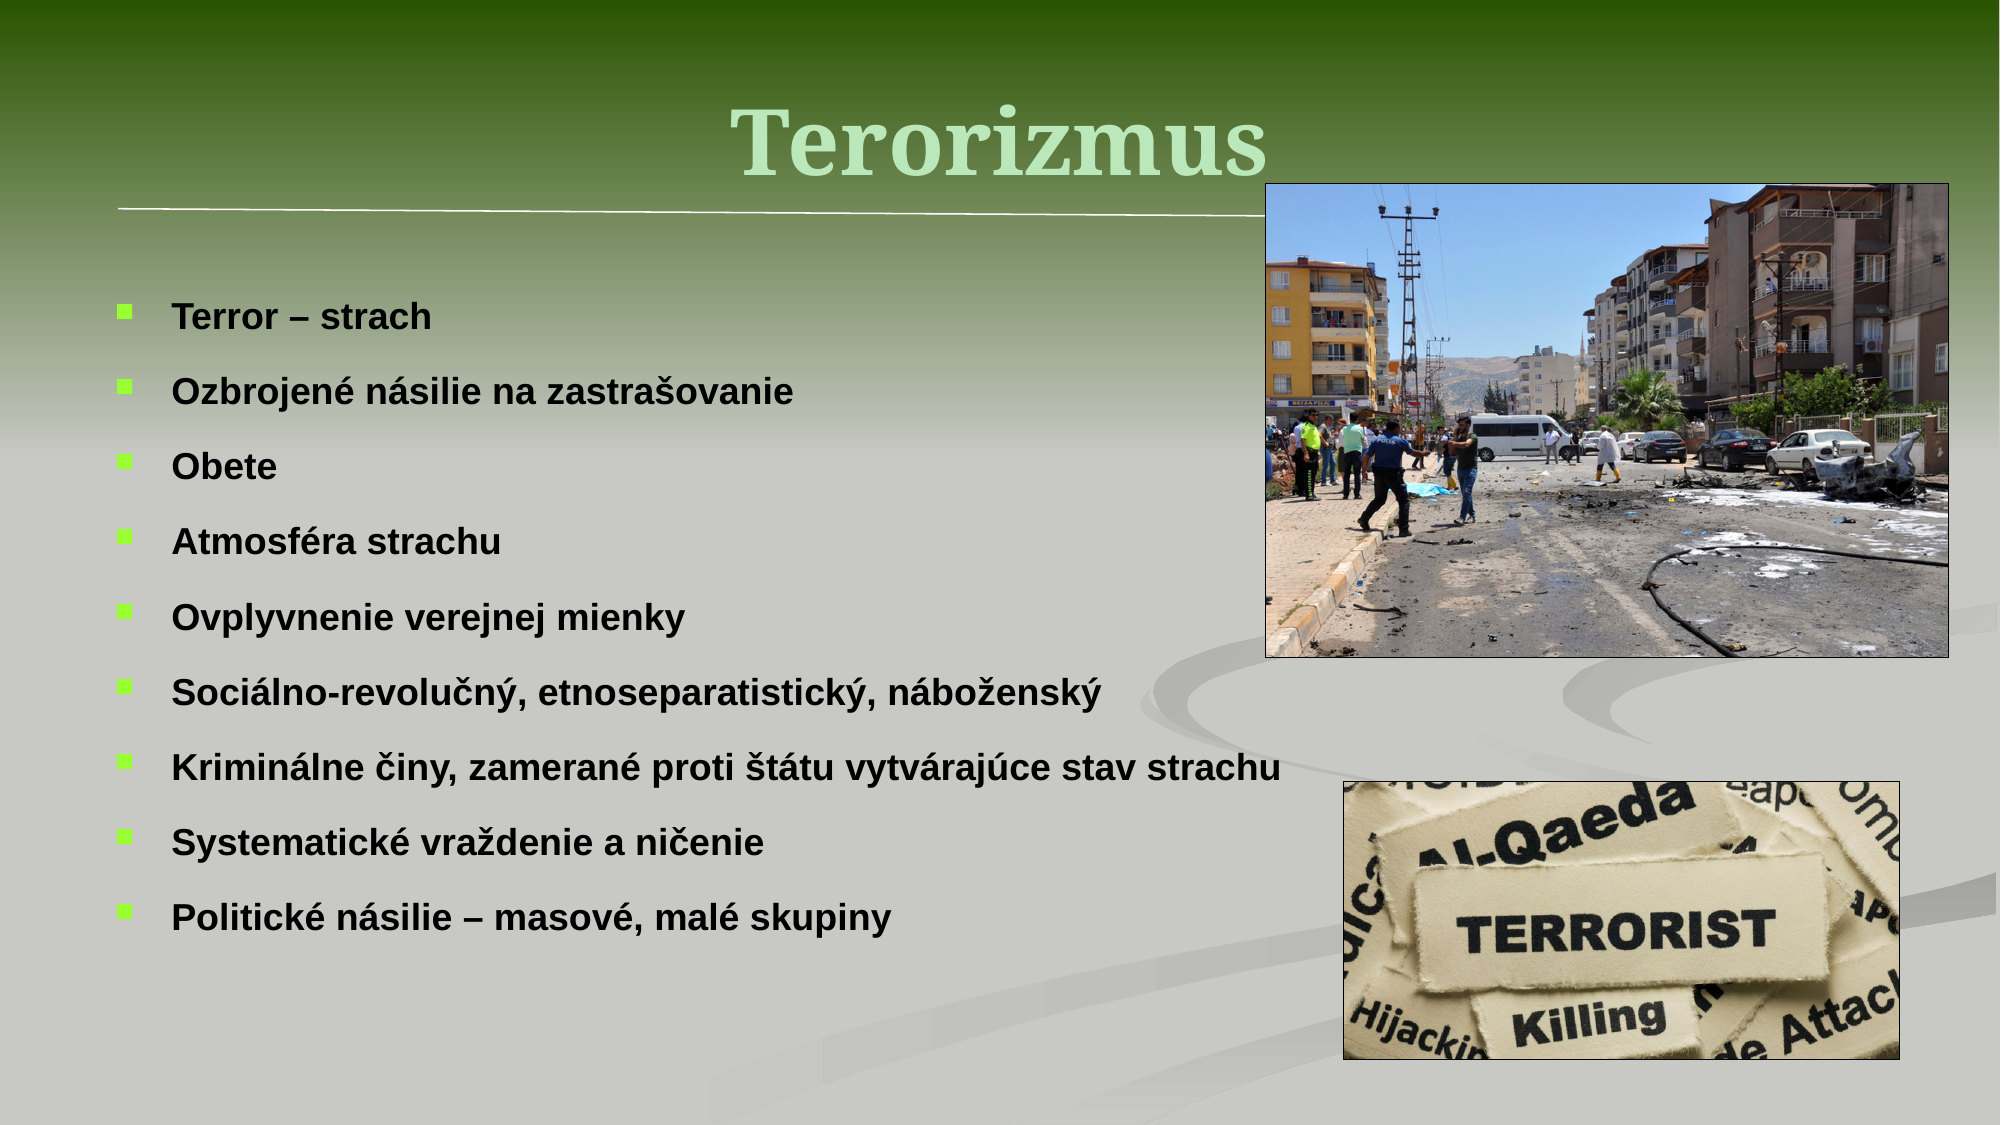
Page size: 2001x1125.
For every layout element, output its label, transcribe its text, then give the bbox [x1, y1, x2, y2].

picture [1264, 183, 1949, 658]
list Terror – strach Ozbrojené násilie na zastrašovanie Obete Atmosféra strachu Ovplyvnenie verejnej mienky Sociálno-revolučný, etnoseparatistický, náboženský Kriminálne činy, zamerané proti štátu vytvárajúce stav strachu Systematické vraždenie a ničenie Politické násilie – masové, malé skupiny [99, 262, 1901, 1006]
picture [1343, 780, 1901, 1060]
title Terorizmus [99, 44, 1901, 233]
